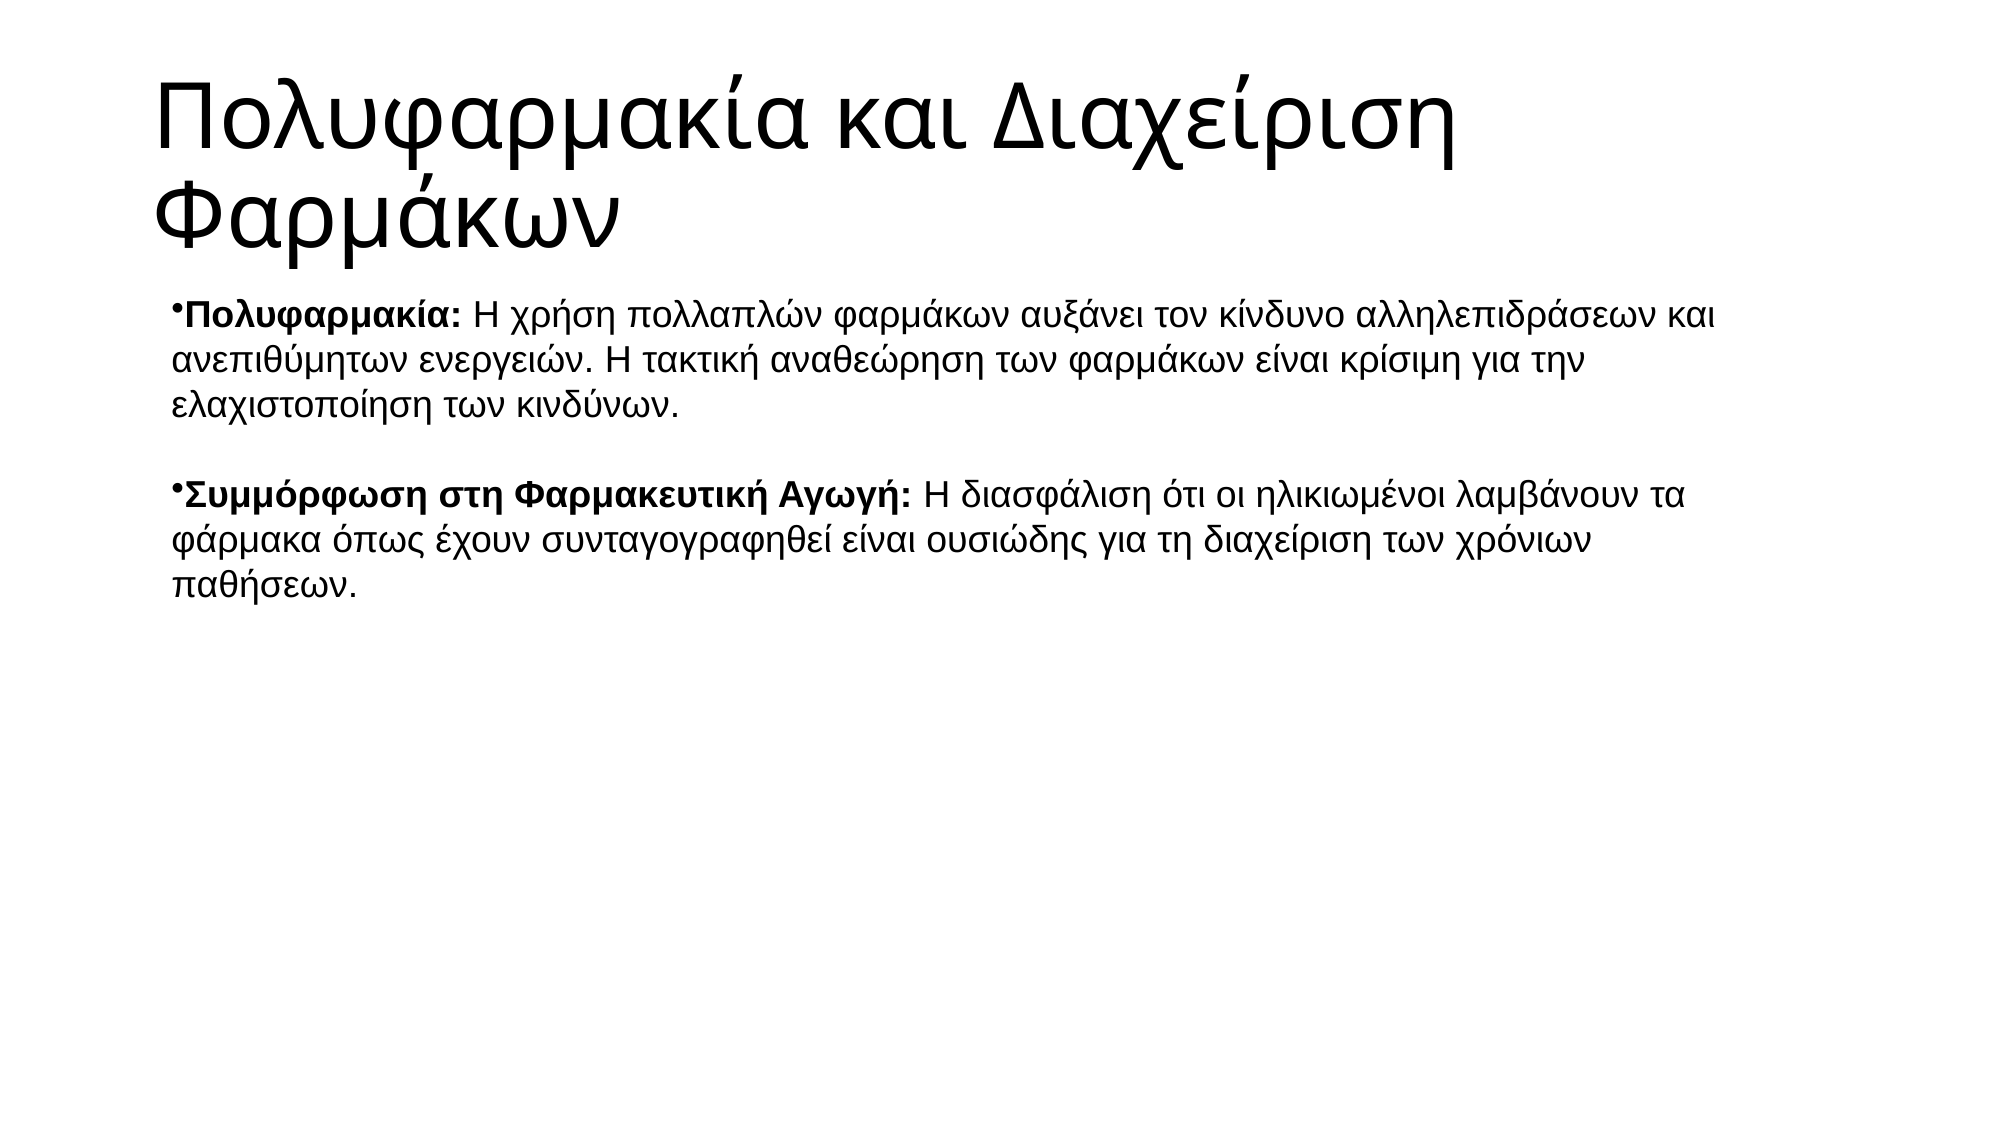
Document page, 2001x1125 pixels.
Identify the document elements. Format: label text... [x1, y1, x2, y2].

title Πολυφαρμακία και Διαχείριση Φαρμάκων [137, 59, 1863, 278]
list Πολυφαρμακία: Η χρήση πολλαπλών φαρμάκων αυξάνει τον κίνδυνο αλληλεπιδράσεων και ανεπιθύμητων ενεργειών. Η τακτική αναθεώρηση των φαρμάκων είναι κρίσιμη για την ελαχιστοποίηση των κινδύνων. Συμμόρφωση στη Φαρμακευτική Αγωγή: Η διασφάλιση ότι οι ηλικιωμένοι λαμβάνουν τα φάρμακα όπως έχουν συνταγογραφηθεί είναι ουσιώδης για τη διαχείριση των χρόνιων παθήσεων. [156, 120, 1770, 774]
